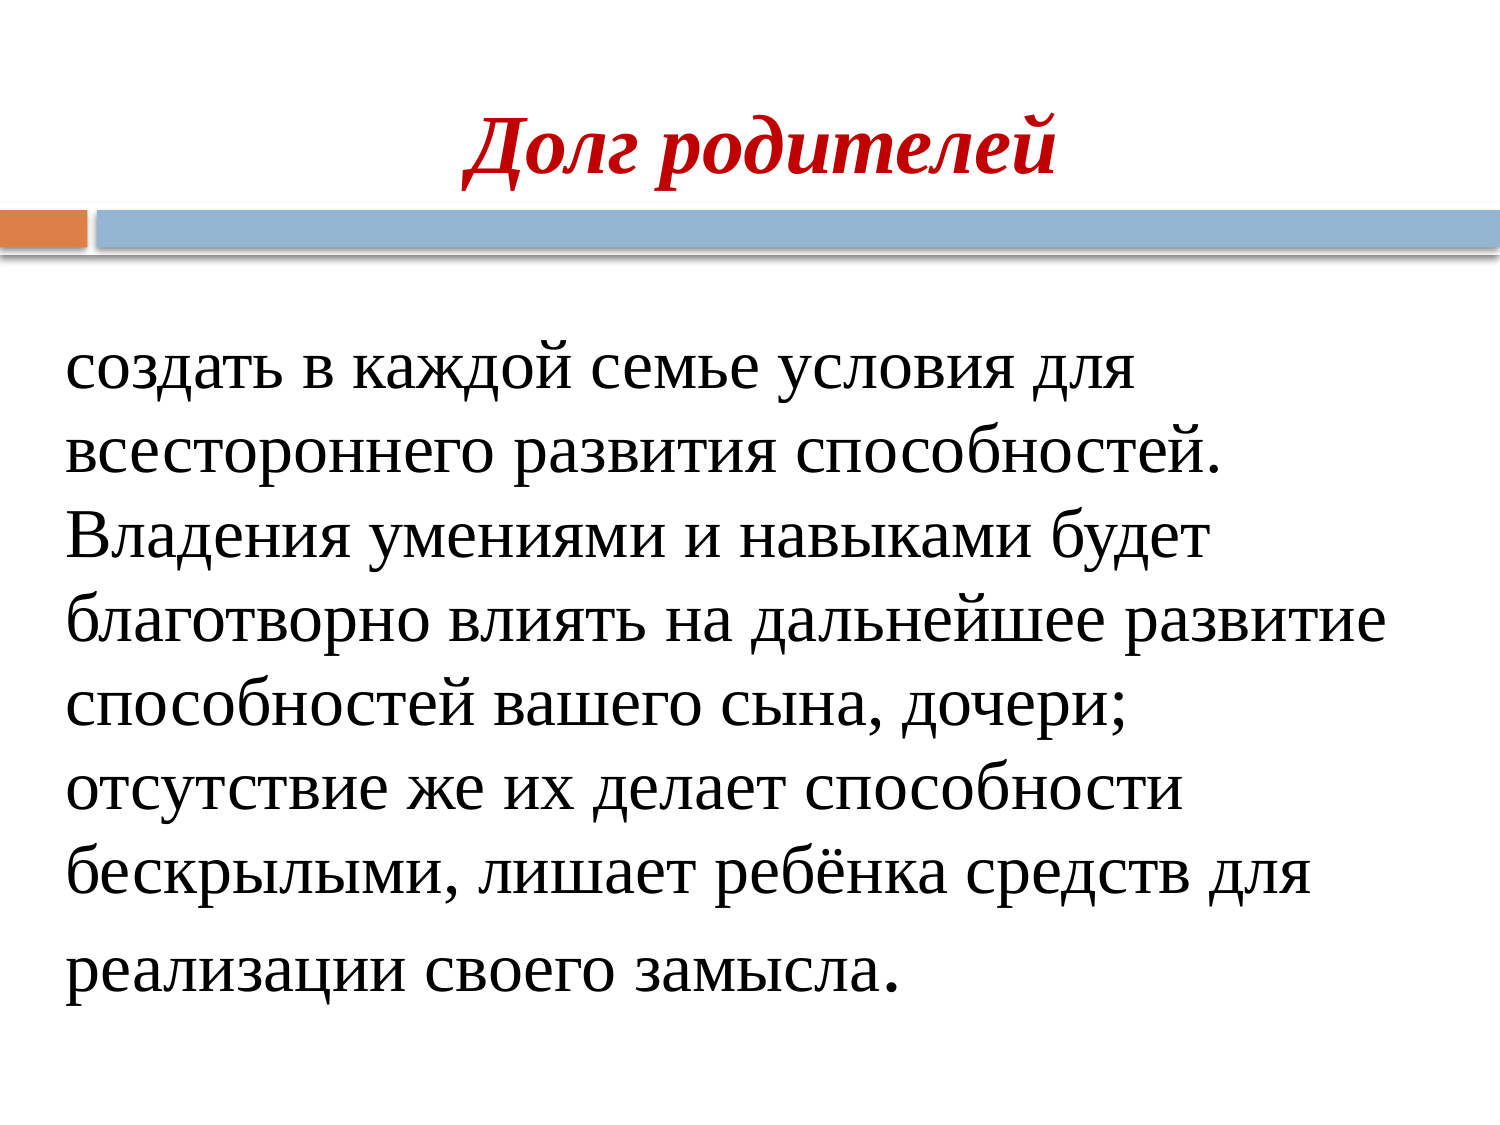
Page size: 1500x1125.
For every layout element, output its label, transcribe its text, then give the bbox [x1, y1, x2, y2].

list Долг родителей создать в каждой семье условия для всестороннего развития способностей. Владения умениями и навыками будет благотворно влиять на дальнейшее развитие способностей вашего сына, дочери; отсутствие же их делает способности бескрылыми, лишает ребёнка средств для реализации своего замысла. [0, 82, 1477, 1024]
